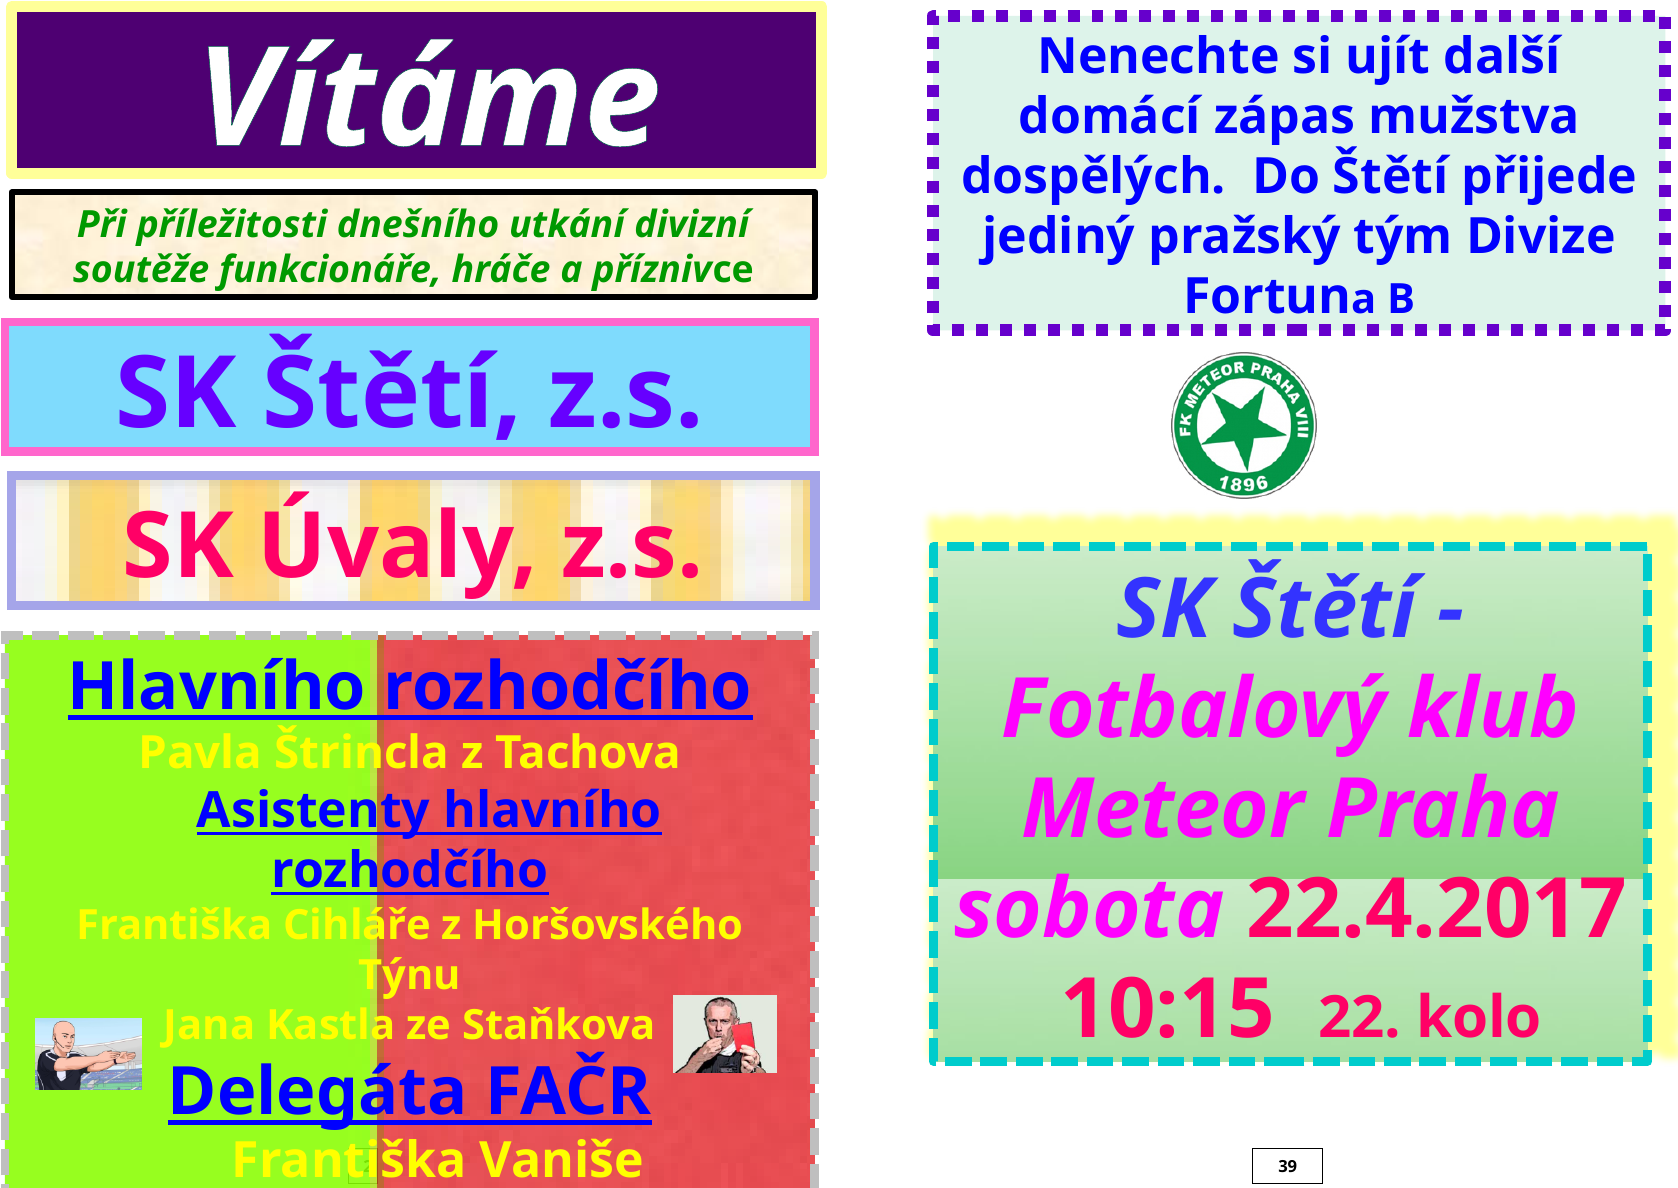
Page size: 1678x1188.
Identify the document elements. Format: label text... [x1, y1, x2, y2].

text_box Při příležitosti dnešního utkání divizní soutěže funkcionáře, hráče a příznivce [11, 192, 816, 298]
text_box Nenechte si ujít další domácí zápas mužstva dospělých. Do Štětí přijede jediný pražský tým Divize Fortuna B [933, 15, 1666, 331]
text_box SK Štětí, z.s. [4, 322, 815, 452]
picture [672, 995, 777, 1073]
picture [35, 1018, 142, 1091]
text_box SK Úvaly, z.s. [11, 475, 815, 606]
picture [1169, 351, 1319, 500]
text_box SK Štětí - Fotbalový klub Meteor Praha sobota 22.4.2017 10:15 22. kolo [933, 546, 1648, 1062]
text_box Hlavního rozhodčího Pavla Štrincla z Tachova Asistenty hlavního rozhodčího Františka Cihláře z Horšovského Týnu Jana Kastla ze Staňkova Delegáta FAČR Františka Vaniše [4, 635, 815, 1188]
text_box Vítáme [10, 4, 824, 175]
text_box 39 [1252, 1148, 1323, 1184]
